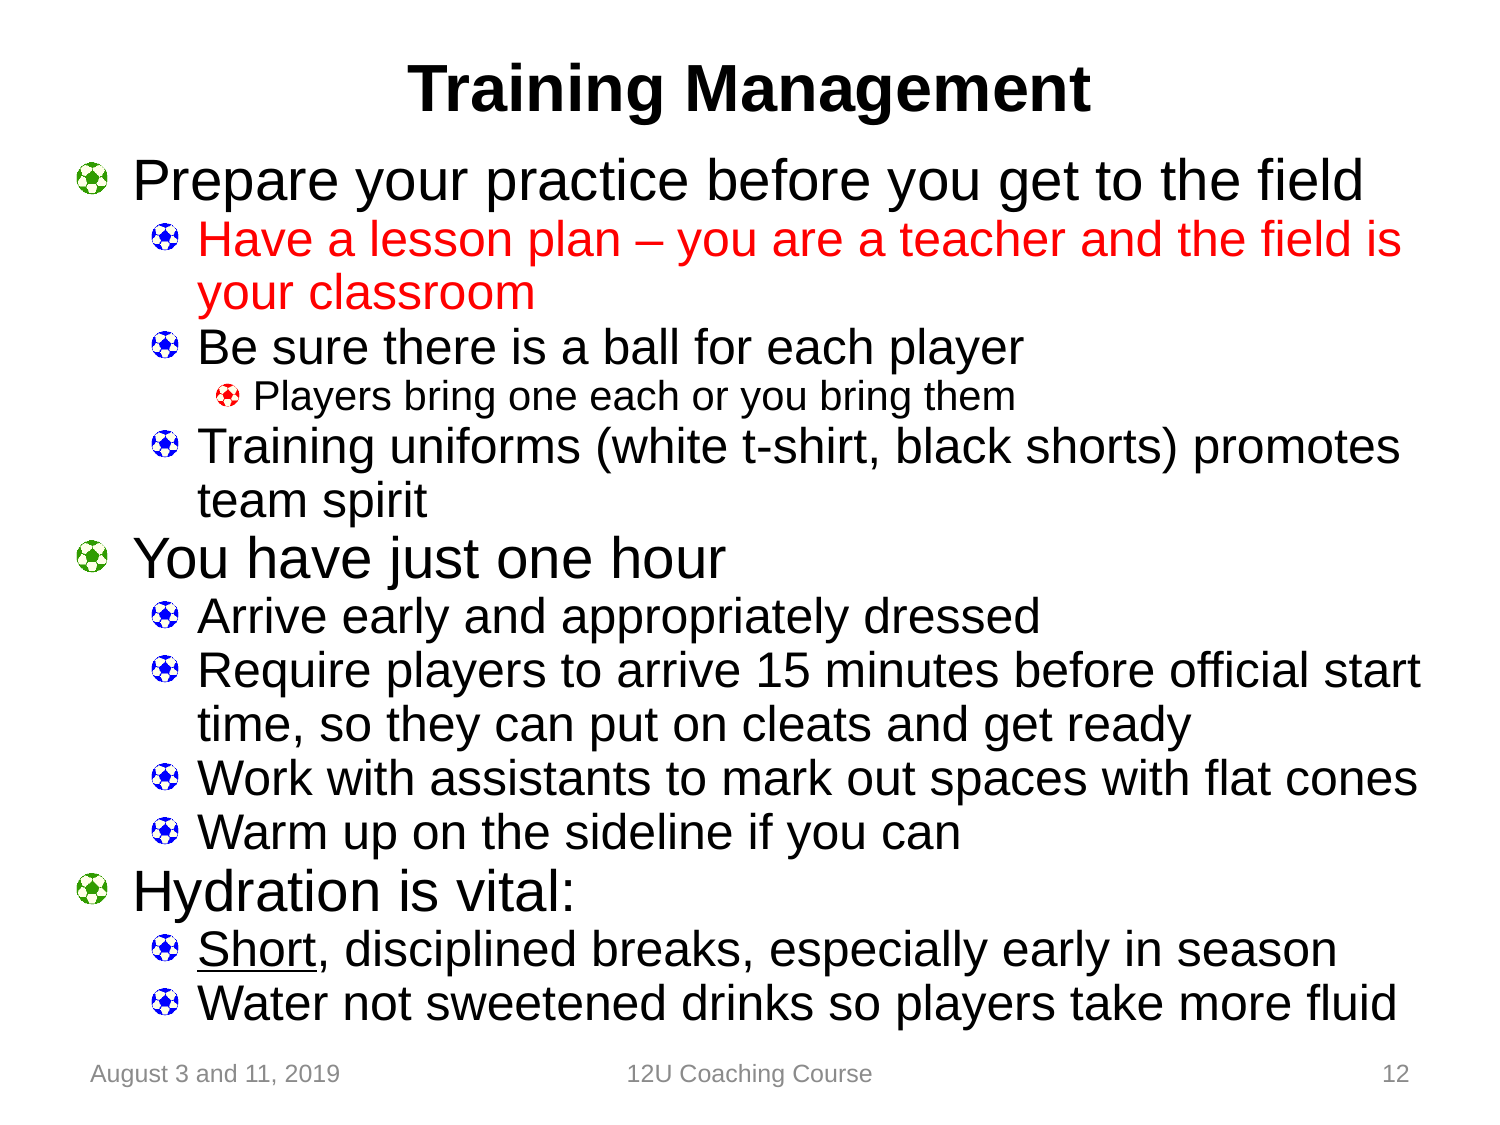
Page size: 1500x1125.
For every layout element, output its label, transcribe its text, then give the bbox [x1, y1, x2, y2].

picture [150, 816, 179, 845]
picture [150, 600, 179, 629]
picture [150, 222, 179, 251]
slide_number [75, 1042, 425, 1103]
picture [150, 330, 179, 359]
picture [150, 654, 179, 683]
slide_number 12 [1074, 1042, 1425, 1103]
picture [150, 987, 179, 1016]
list Prepare your practice before you get to the field Have a lesson plan – you are a teacher and the field is your classroom Be sure there is a ball for each player Players bring one each or you bring them Training uniforms (white t-shirt, black shorts) promotes team spirit You have just one hour Arrive early and appropriately dressed Require players to arrive 15 minutes before official start time, so they can put on cleats and get ready Work with assistants to mark out spaces with flat cones Warm up on the sideline if you can Hydration is vital: Short, disciplined breaks, especially early in season Water not sweetened drinks so players take more fluid [74, 149, 1476, 1051]
picture [75, 161, 108, 195]
picture [75, 539, 108, 573]
picture [215, 383, 240, 407]
title Training Management [74, 44, 1426, 126]
picture [150, 429, 179, 458]
picture [150, 933, 179, 962]
picture [150, 762, 179, 791]
footer 12U Coaching Course [512, 1042, 988, 1103]
picture [75, 872, 108, 905]
